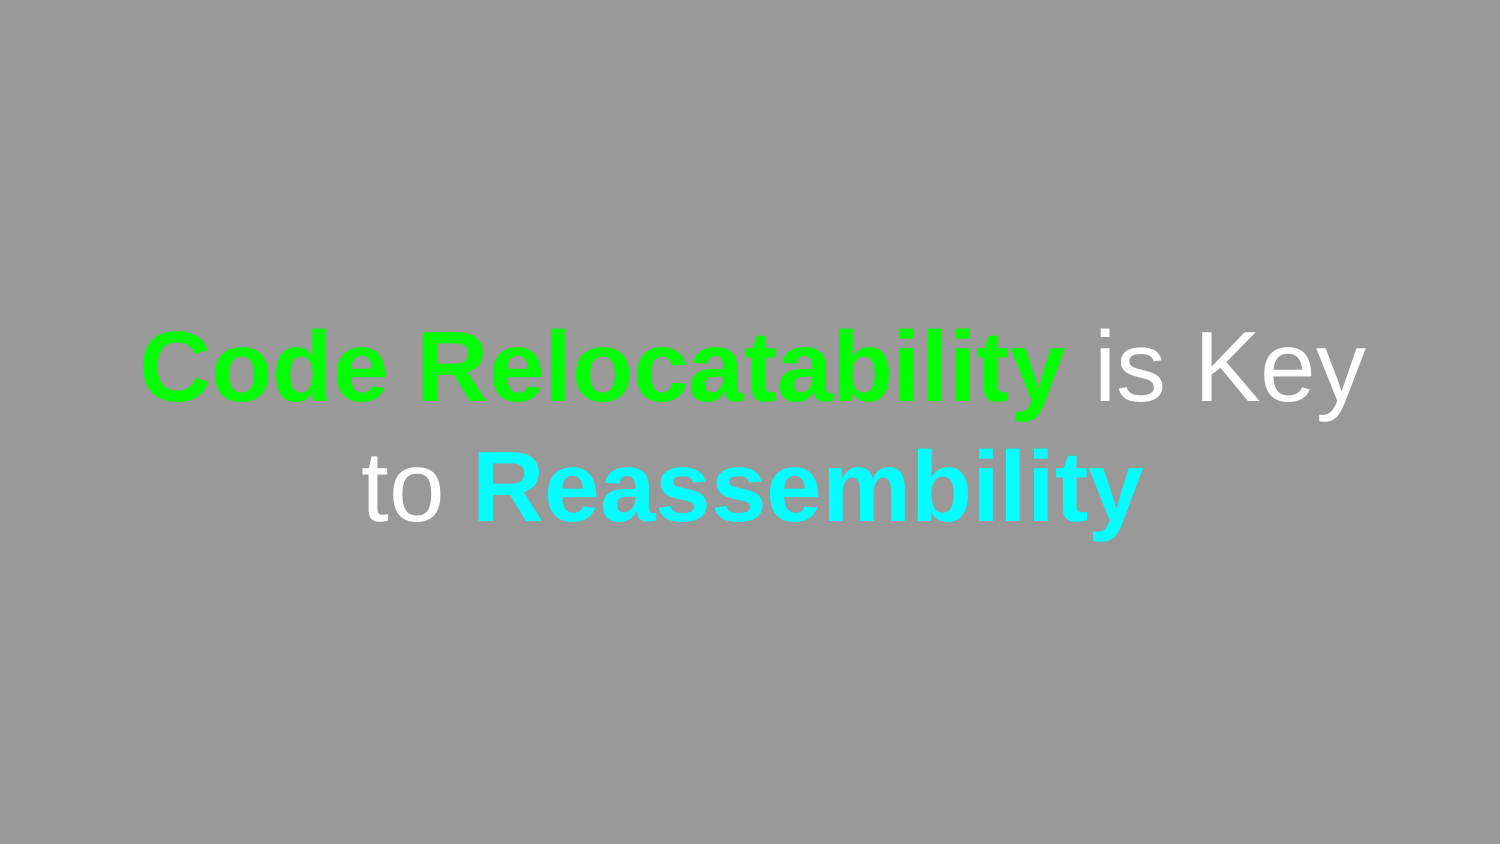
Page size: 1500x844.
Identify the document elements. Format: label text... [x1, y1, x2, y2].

title Code Relocatability is Key to Reassembility [80, 86, 1426, 757]
